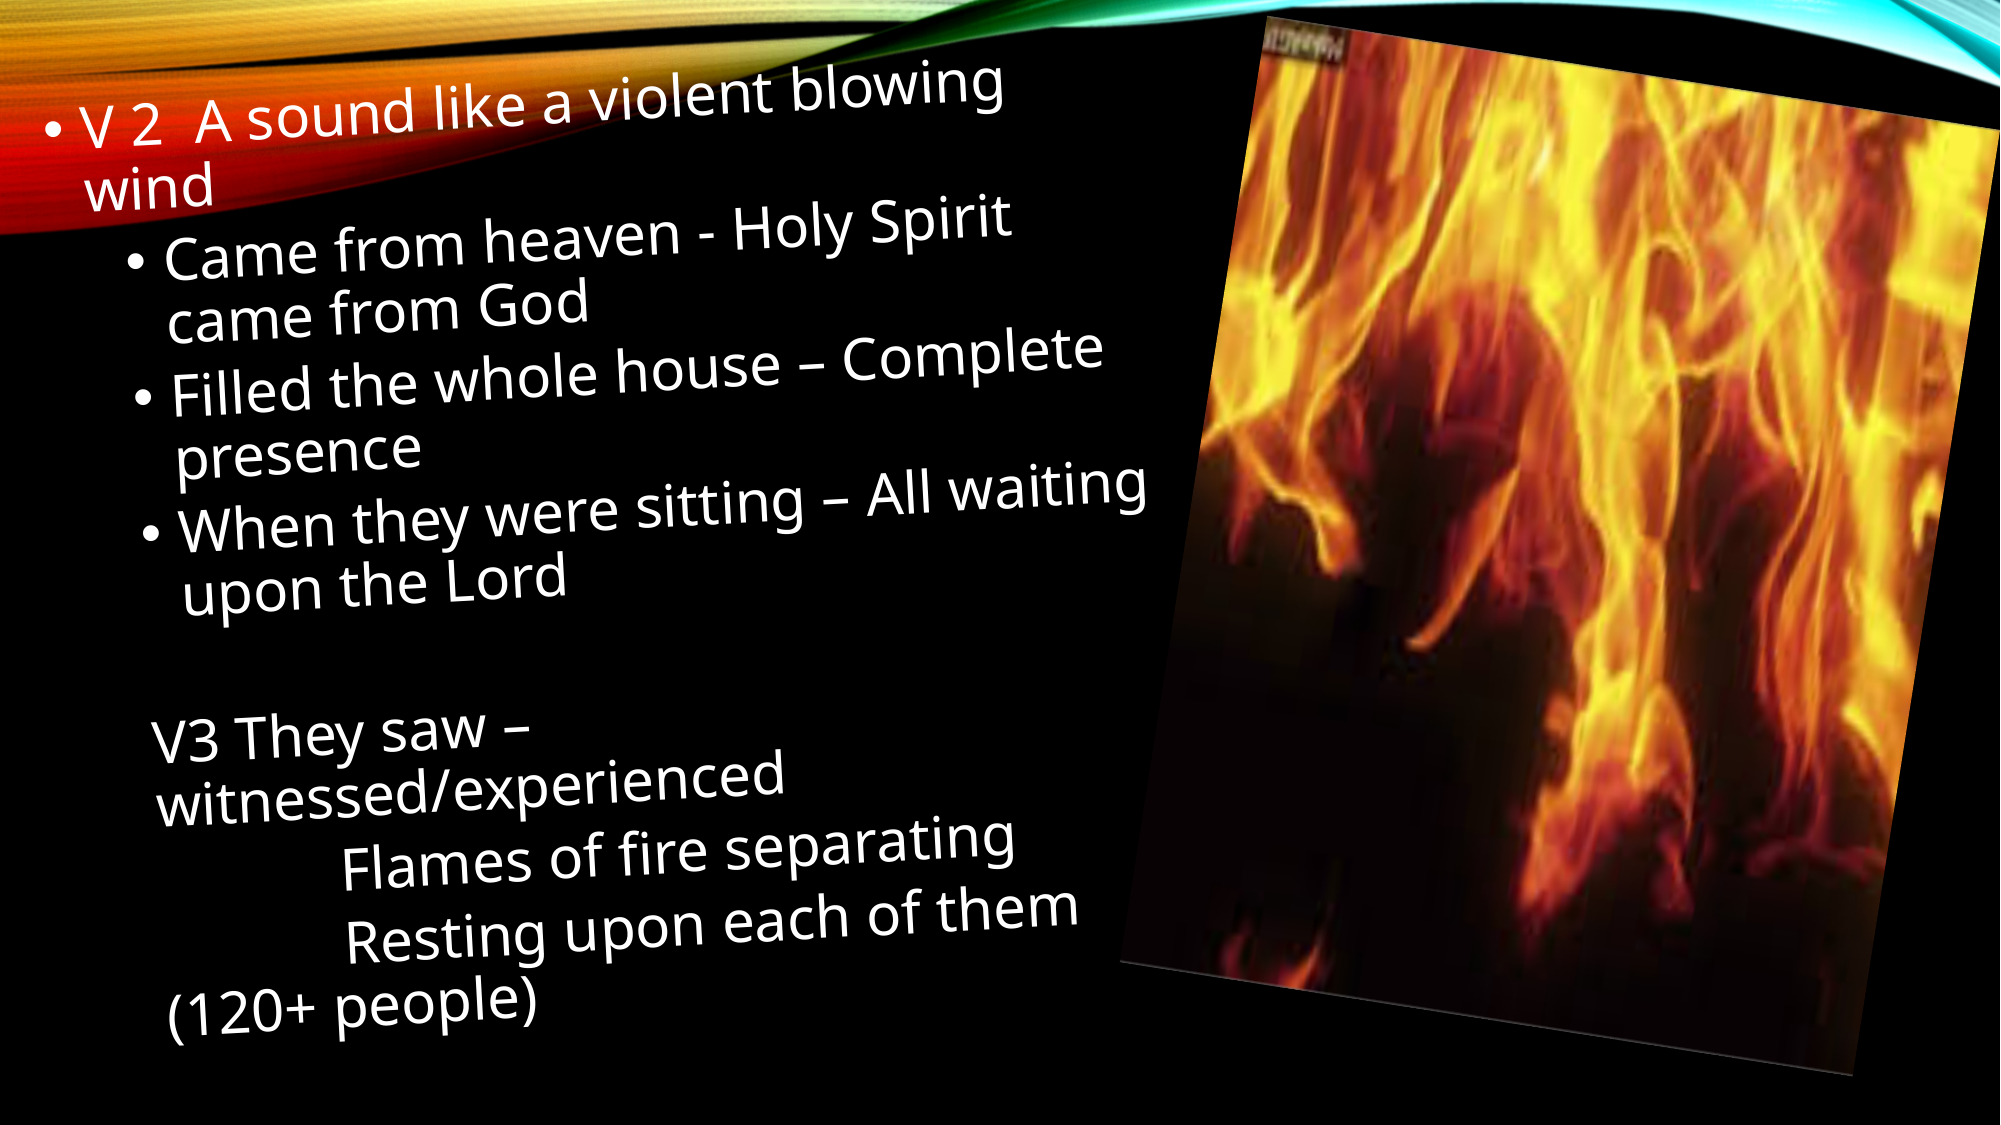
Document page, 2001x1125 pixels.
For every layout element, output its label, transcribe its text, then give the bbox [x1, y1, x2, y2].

list V 2 A sound like a violent blowing wind Came from heaven - Holy Spirit came from God Filled the whole house – Complete presence When they were sitting – All waiting upon the Lord V3 They saw – witnessed/experienced Flames of fire separating Resting upon each of them (120+ people) [26, 32, 1181, 1022]
picture [0, 0, 2000, 1074]
